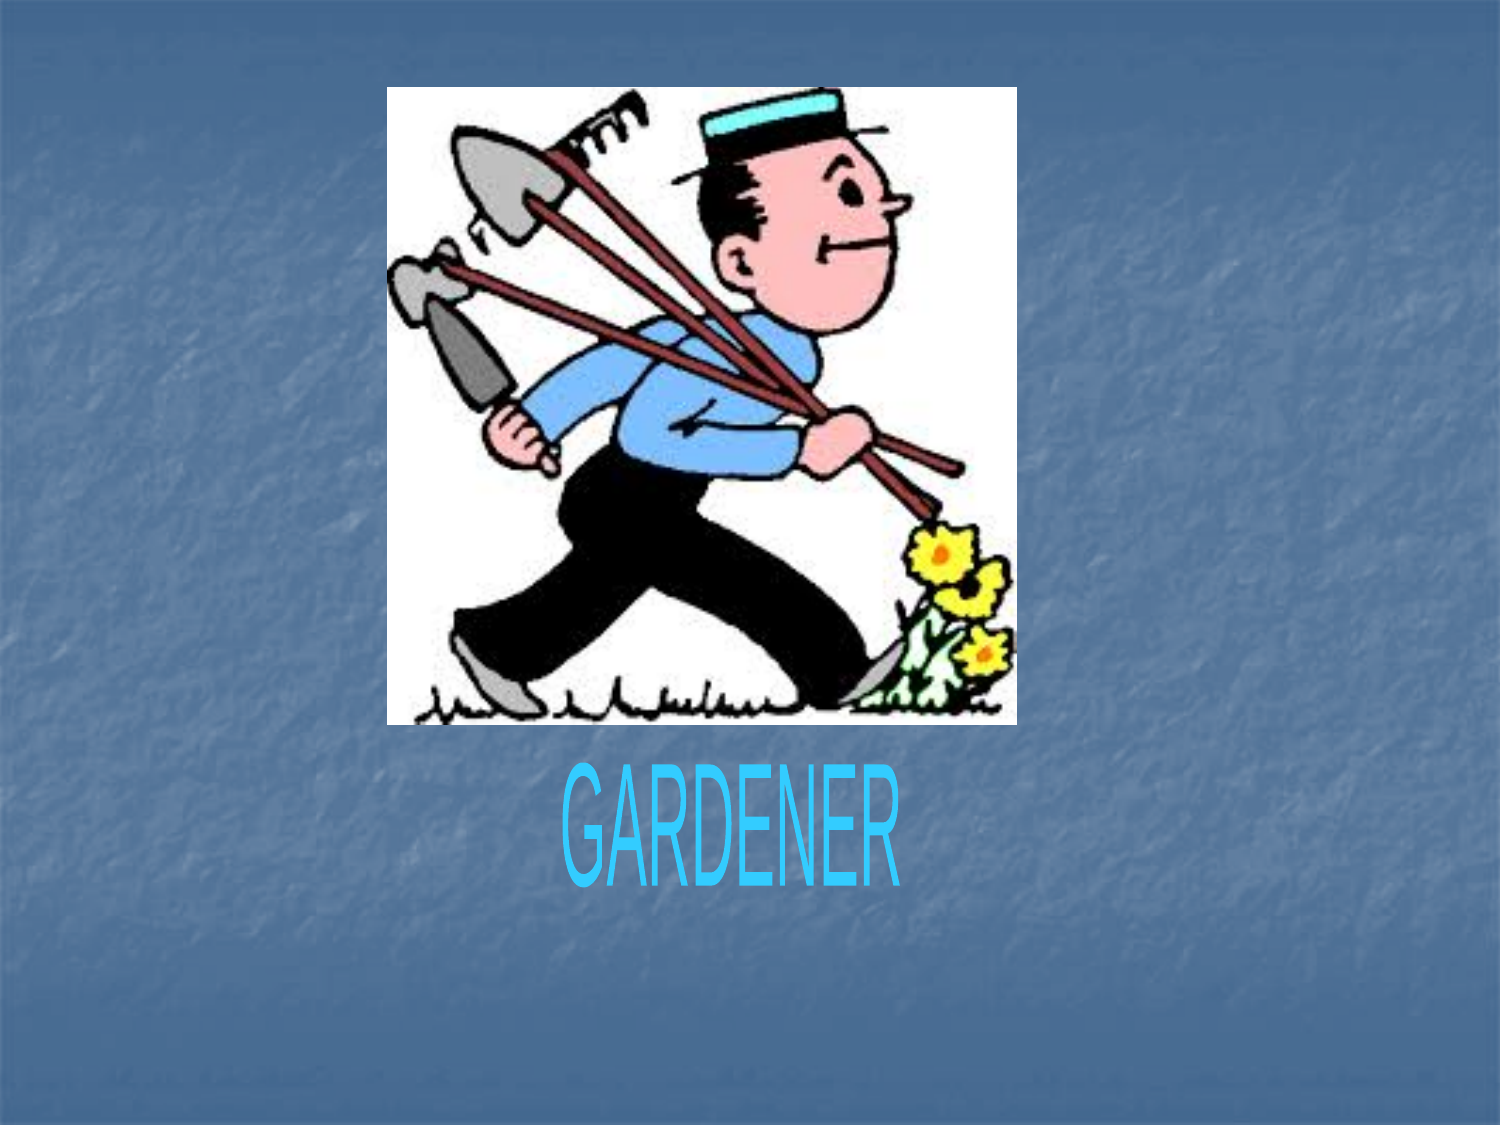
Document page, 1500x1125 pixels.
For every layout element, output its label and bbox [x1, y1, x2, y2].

picture [387, 87, 1017, 725]
